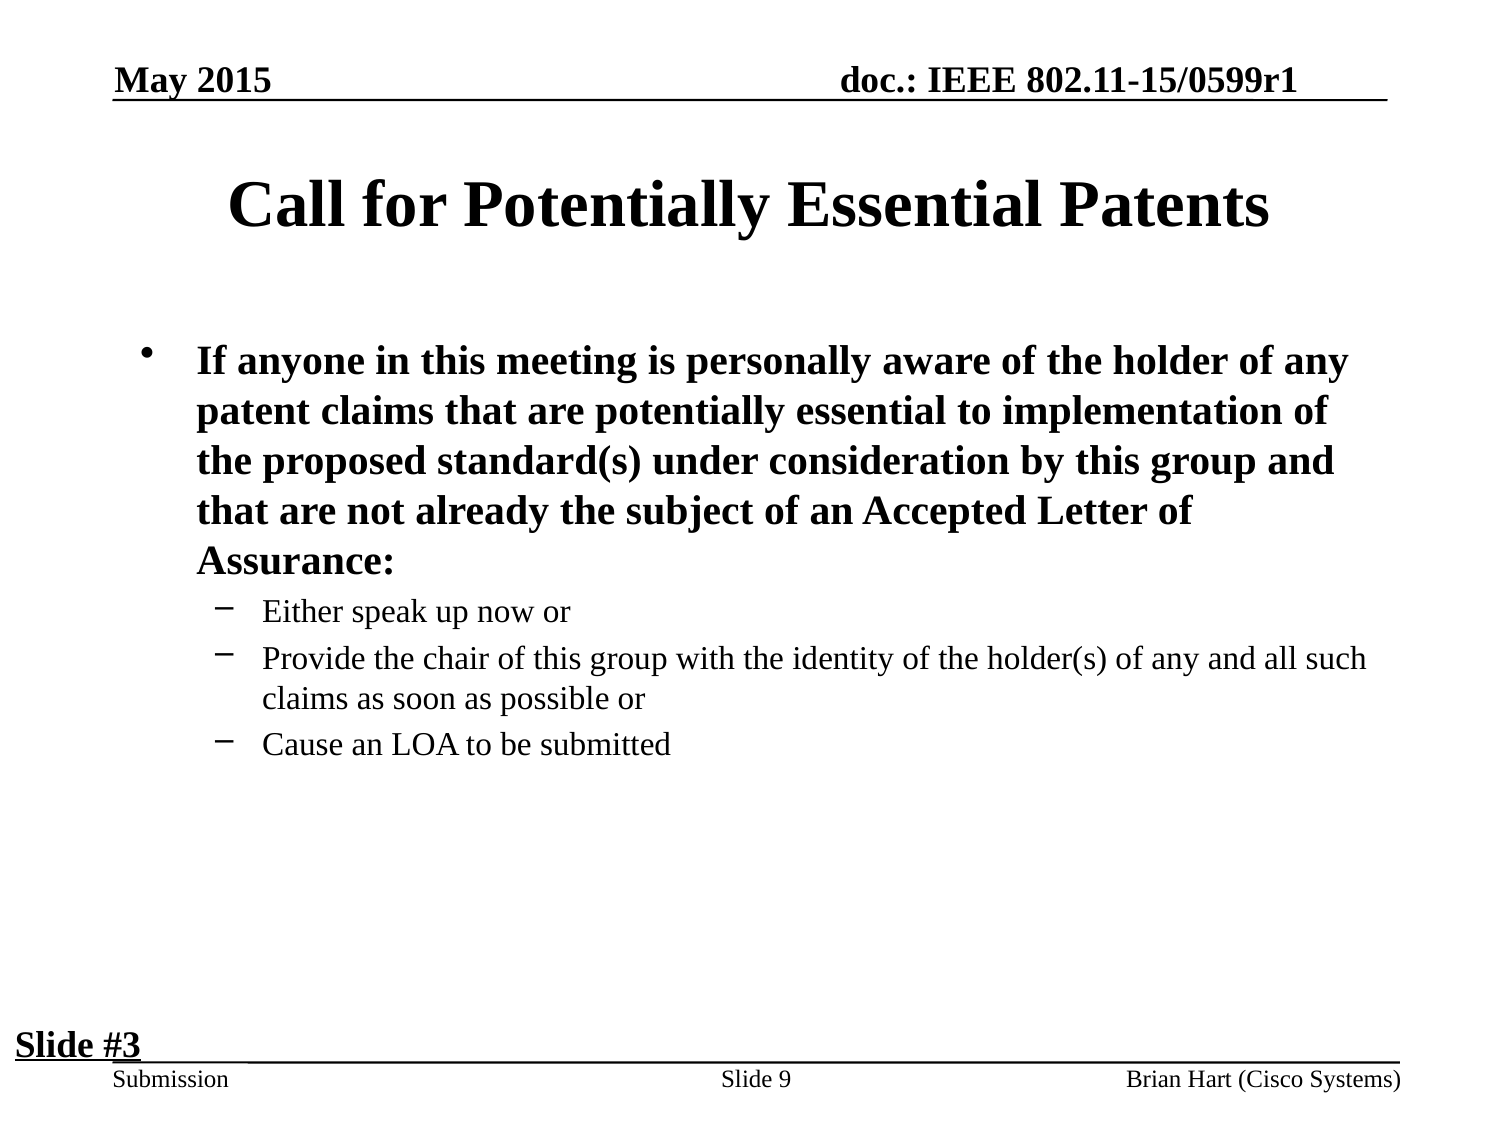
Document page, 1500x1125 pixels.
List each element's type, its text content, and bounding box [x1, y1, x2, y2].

title Call for Potentially Essential Patents [112, 112, 1388, 288]
text_box Slide #3 [0, 1012, 157, 1073]
list If anyone in this meeting is personally aware of the holder of any patent claims that are potentially essential to implementation of the proposed standard(s) under consideration by this group and that are not already the subject of an Accepted Letter of Assurance: Either speak up now or Provide the chair of this group with the identity of the holder(s) of any and all such claims as soon as possible or Cause an LOA to be submitted [125, 324, 1400, 1000]
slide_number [114, 54, 274, 101]
slide_number Slide 9 [712, 1061, 800, 1093]
footer Brian Hart (Cisco Systems) [1122, 1061, 1402, 1093]
